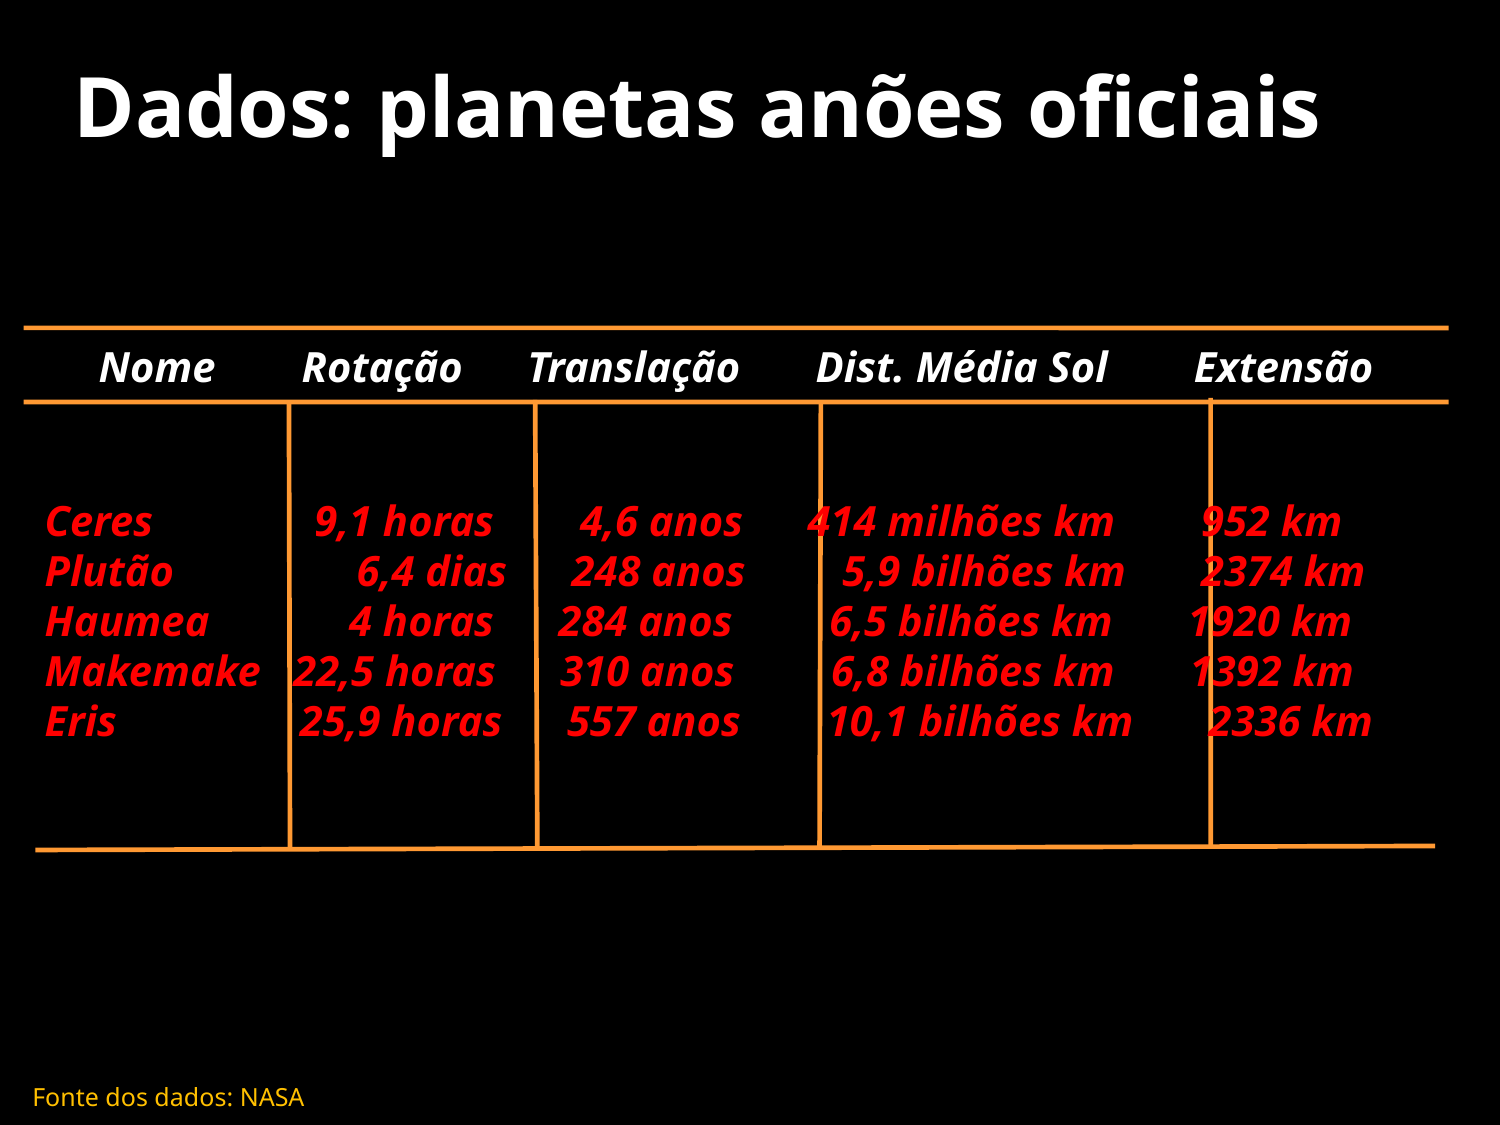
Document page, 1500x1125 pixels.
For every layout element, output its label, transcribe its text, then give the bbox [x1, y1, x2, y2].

text_box Nome Rotação Translação Dist. Média Sol Extensão [26, 332, 1477, 398]
text_box Dados: planetas anões oficiais [58, 78, 1409, 231]
text_box Fonte dos dados: NASA [17, 1074, 1090, 1119]
text_box Ceres 9,1 horas 4,6 anos 414 milhões km 952 km Plutão 6,4 dias 248 anos 5,9 bilhões km 2374 km Haumea 4 horas 284 anos 6,5 bilhões km 1920 km Makemake 22,5 horas 310 anos 6,8 bilhões km 1392 km Eris 25,9 horas 557 anos 10,1 bilhões km 2336 km [29, 436, 1500, 807]
